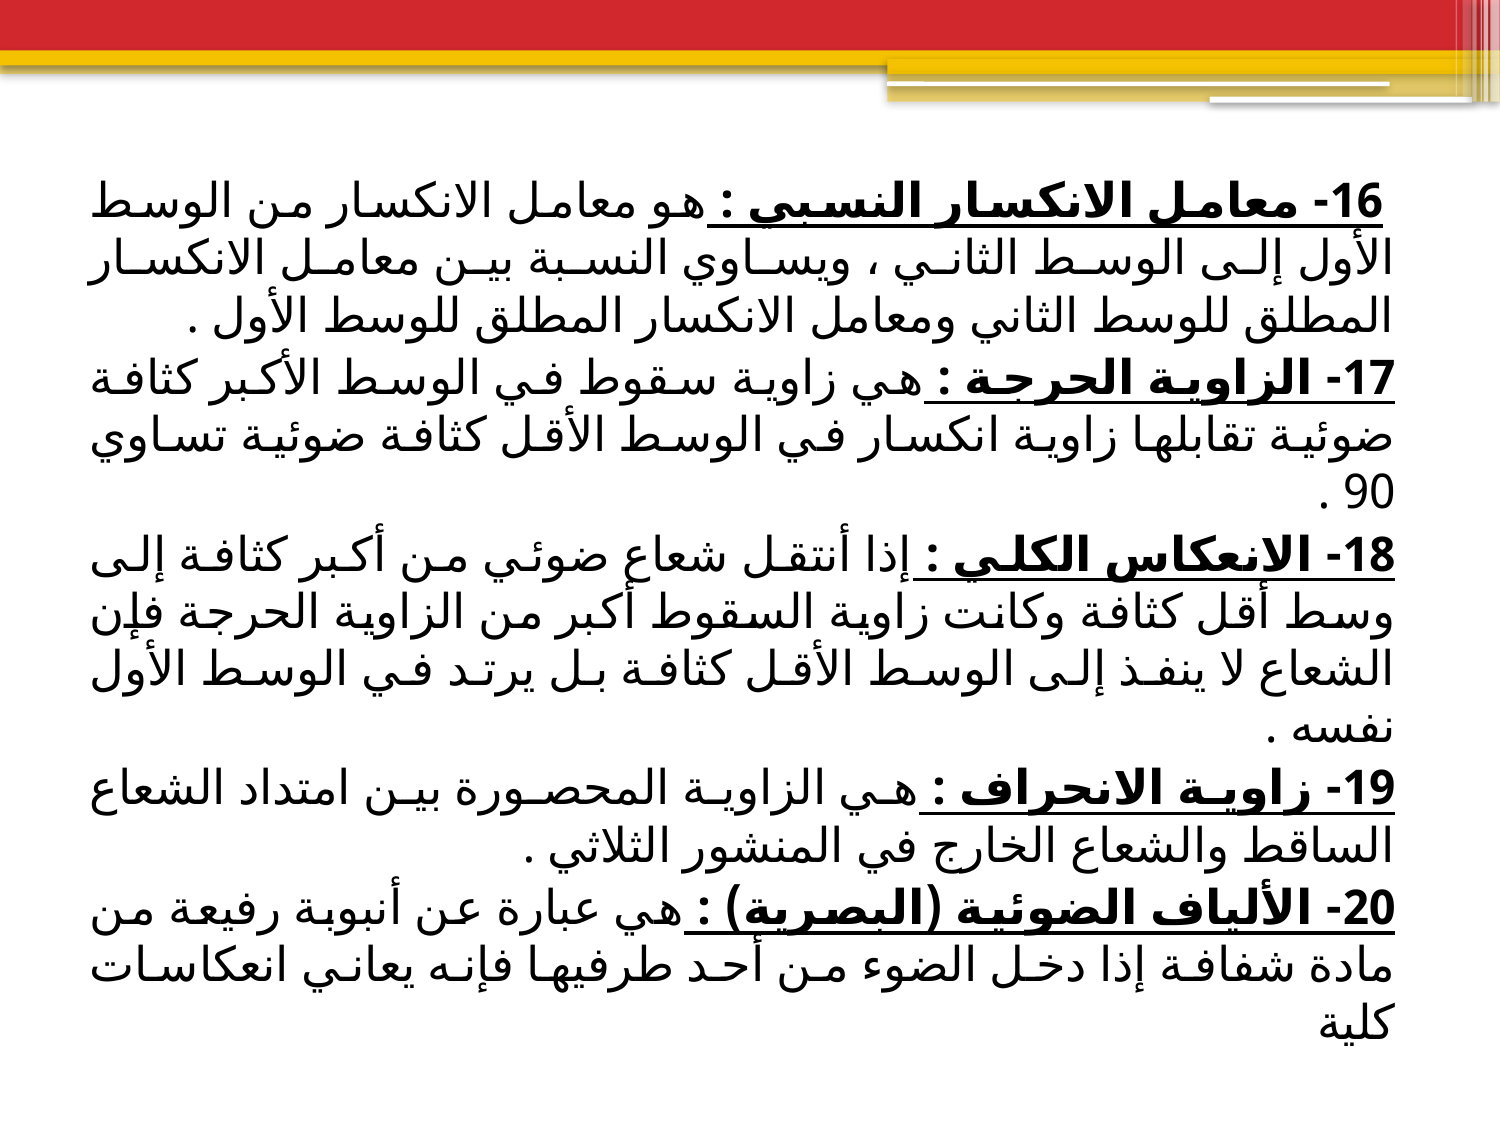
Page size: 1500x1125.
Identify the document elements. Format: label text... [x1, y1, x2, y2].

list 16- معامل الانكسار النسبي : هو معامل الانكسار من الوسط الأول إلى الوسط الثاني ، ويساوي النسبة بين معامل الانكسار المطلق للوسط الثاني ومعامل الانكسار المطلق للوسط الأول . 17- الزاوية الحرجة : هي زاوية سقوط في الوسط الأكبر كثافة ضوئية تقابلها زاوية انكسار في الوسط الأقل كثافة ضوئية تساوي 90 . 18- الانعكاس الكلي : إذا أنتقل شعاع ضوئي من أكبر كثافة إلى وسط أقل كثافة وكانت زاوية السقوط أكبر من الزاوية الحرجة فإن الشعاع لا ينفذ إلى الوسط الأقل كثافة بل يرتد في الوسط الأول نفسه . 19- زاوية الانحراف : هي الزاوية المحصورة بين امتداد الشعاع الساقط والشعاع الخارج في المنشور الثلاثي . 20- الألياف الضوئية (البصرية) : هي عبارة عن أنبوبة رفيعة من مادة شفافة إذا دخل الضوء من أحد طرفيها فإنه يعاني انعكاسات كلية [75, 162, 1425, 1075]
